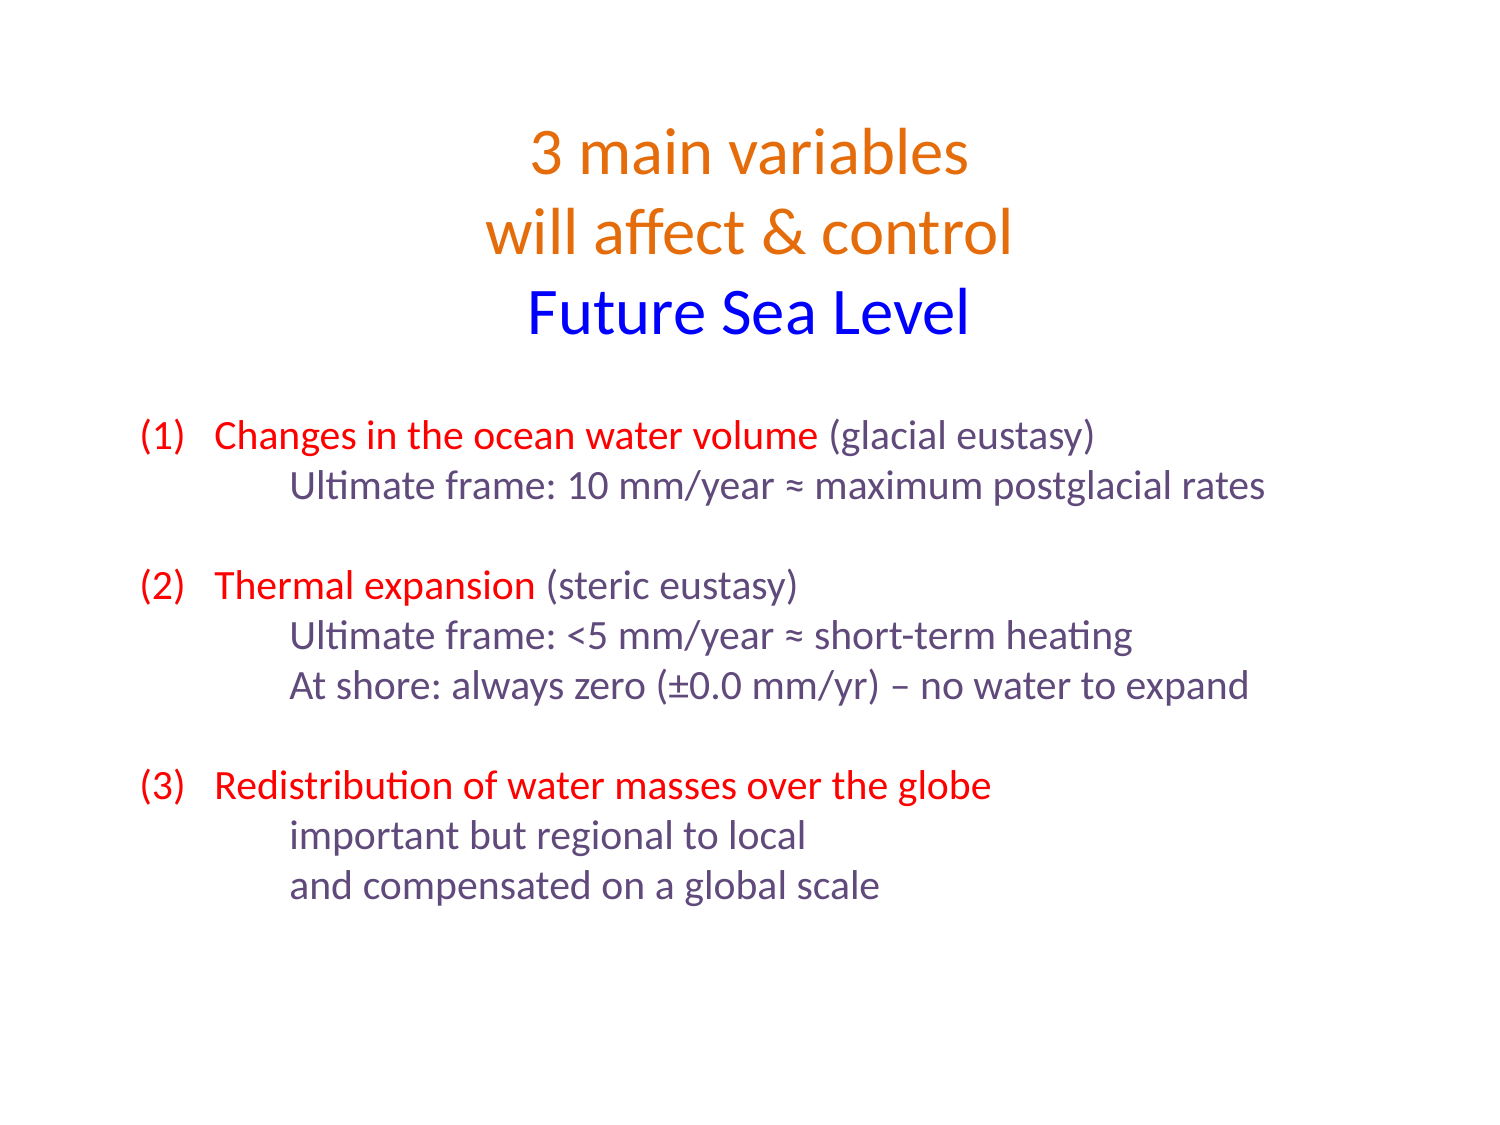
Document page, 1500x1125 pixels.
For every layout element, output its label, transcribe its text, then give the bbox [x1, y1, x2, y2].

text_box 3 main variables will affect & control Future Sea Level Changes in the ocean water volume (glacial eustasy) Ultimate frame: 10 mm/year ≈ maximum postglacial rates Thermal expansion (steric eustasy) Ultimate frame: <5 mm/year ≈ short-term heating At shore: always zero (±0.0 mm/yr) – no water to expand Redistribution of water masses over the globe important but regional to local and compensated on a global scale [124, 100, 1375, 976]
